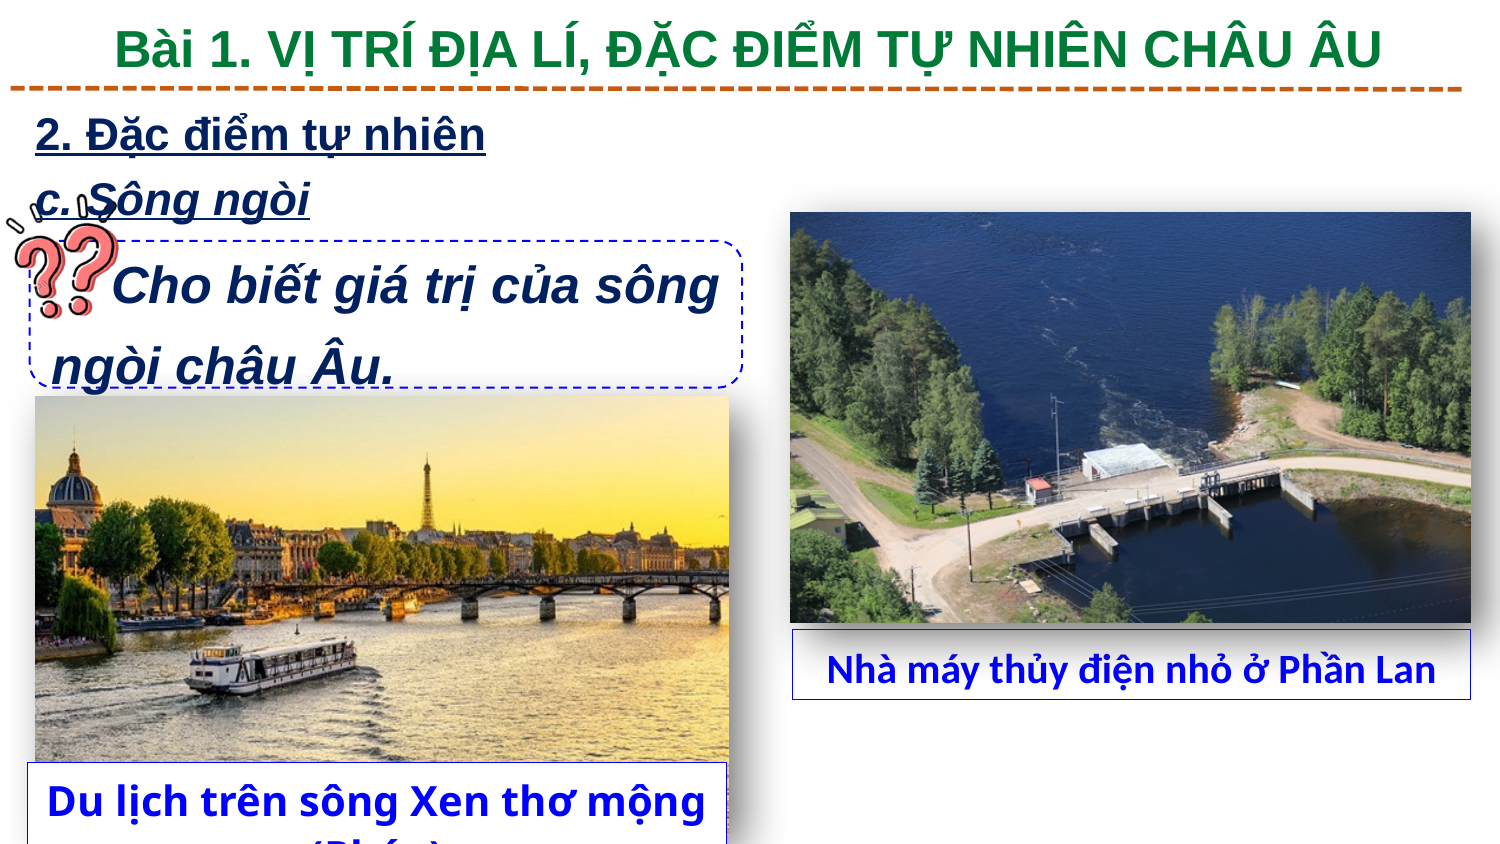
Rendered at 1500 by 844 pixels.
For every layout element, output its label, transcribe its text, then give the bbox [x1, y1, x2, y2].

text_box c. Sông ngòi [24, 163, 322, 230]
picture [790, 212, 1471, 623]
text_box Bài 1. VỊ TRÍ ĐỊA LÍ, ĐẶC ĐIỂM TỰ NHIÊN CHÂU ÂU [28, 9, 1470, 83]
text_box 2. Đặc điểm tự nhiên [24, 99, 498, 166]
text_box Cho biết giá trị của sông ngòi châu Âu. [28, 239, 744, 388]
text_box Nhà máy thủy điện nhỏ ở Phần Lan [792, 657, 1471, 700]
text_box Du lịch trên sông Xen thơ mộng (Pháp) [27, 762, 727, 844]
picture [1, 187, 125, 322]
picture [35, 396, 729, 835]
